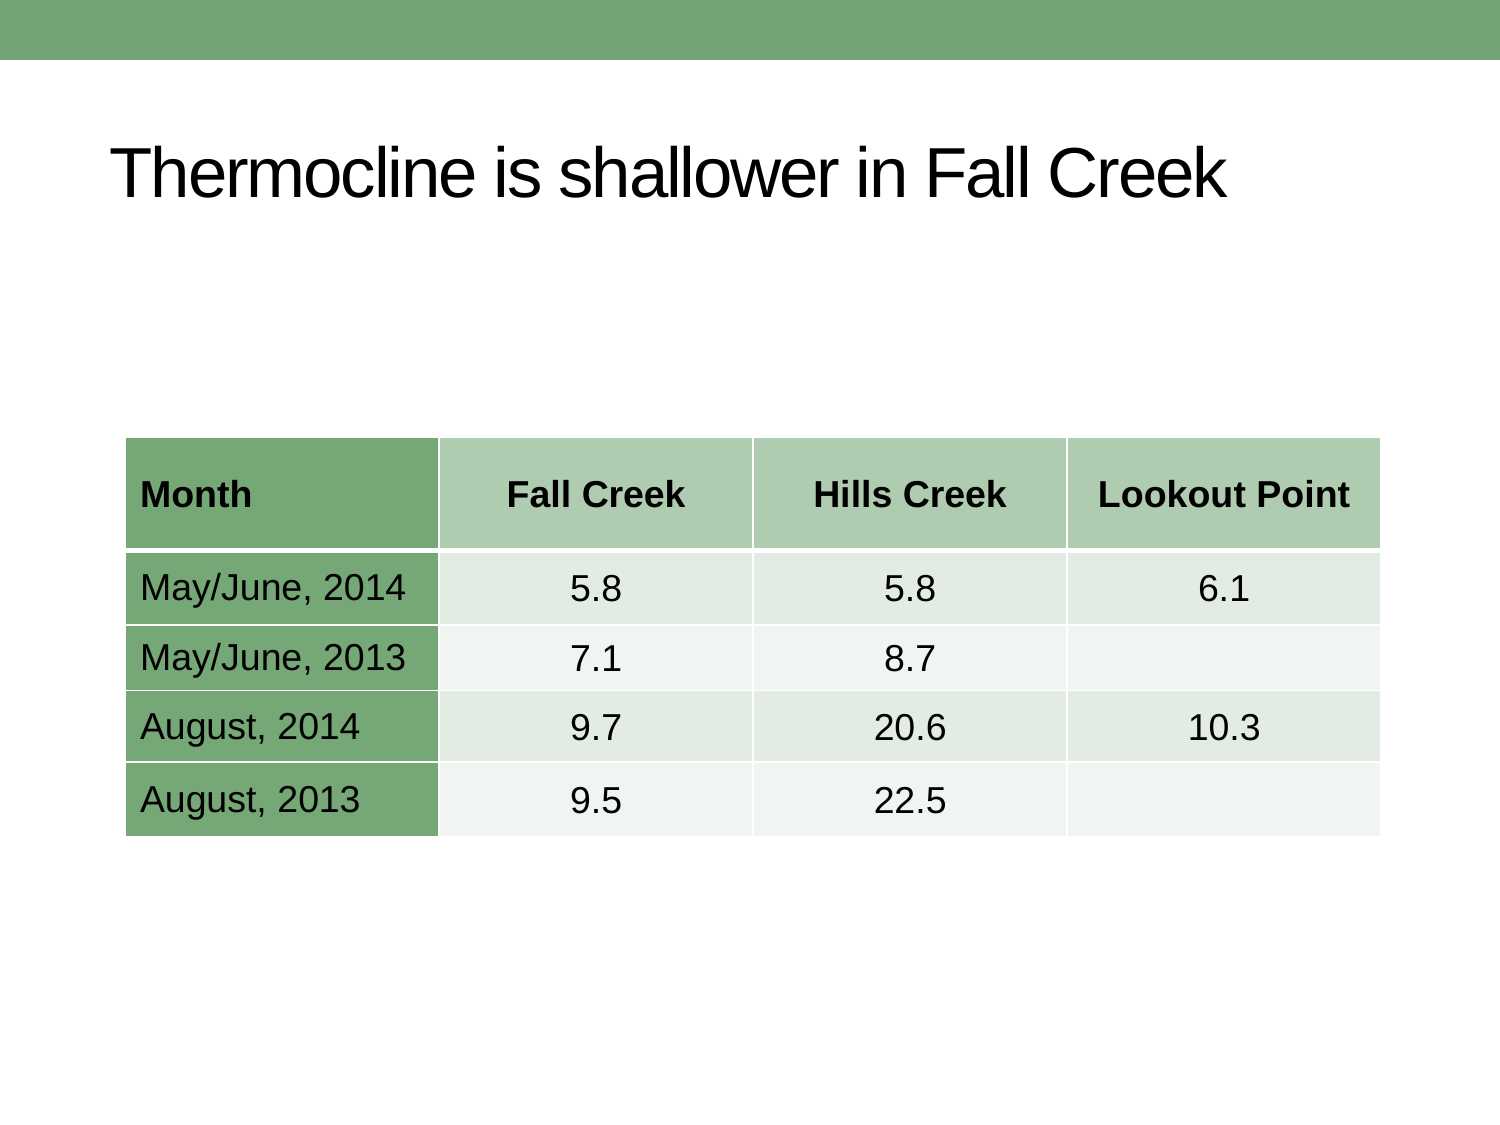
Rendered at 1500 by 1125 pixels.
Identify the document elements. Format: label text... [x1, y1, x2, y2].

table_header Lookout Point [1068, 438, 1380, 548]
table_cell August, 2014 [126, 691, 438, 761]
table_cell 5.8 [440, 553, 752, 624]
table_header Month [126, 438, 438, 548]
table_cell 20.6 [754, 691, 1066, 761]
table_cell May/June, 2013 [126, 626, 438, 690]
table_cell 6.1 [1068, 553, 1380, 624]
table_cell 8.7 [754, 626, 1066, 690]
table_cell 9.5 [440, 763, 752, 836]
title Thermocline is shallower in Fall Creek [75, 87, 1425, 250]
table_cell August, 2013 [126, 763, 438, 836]
table_cell 22.5 [754, 763, 1066, 836]
table_cell 9.7 [440, 691, 752, 761]
table_header Fall Creek [440, 438, 752, 548]
table_cell [1068, 626, 1380, 690]
table_cell May/June, 2014 [126, 553, 438, 624]
table_cell [1068, 763, 1380, 836]
table_cell 10.3 [1068, 691, 1380, 761]
table_cell 5.8 [754, 553, 1066, 624]
table_cell 7.1 [440, 626, 752, 690]
table_header Hills Creek [754, 438, 1066, 548]
